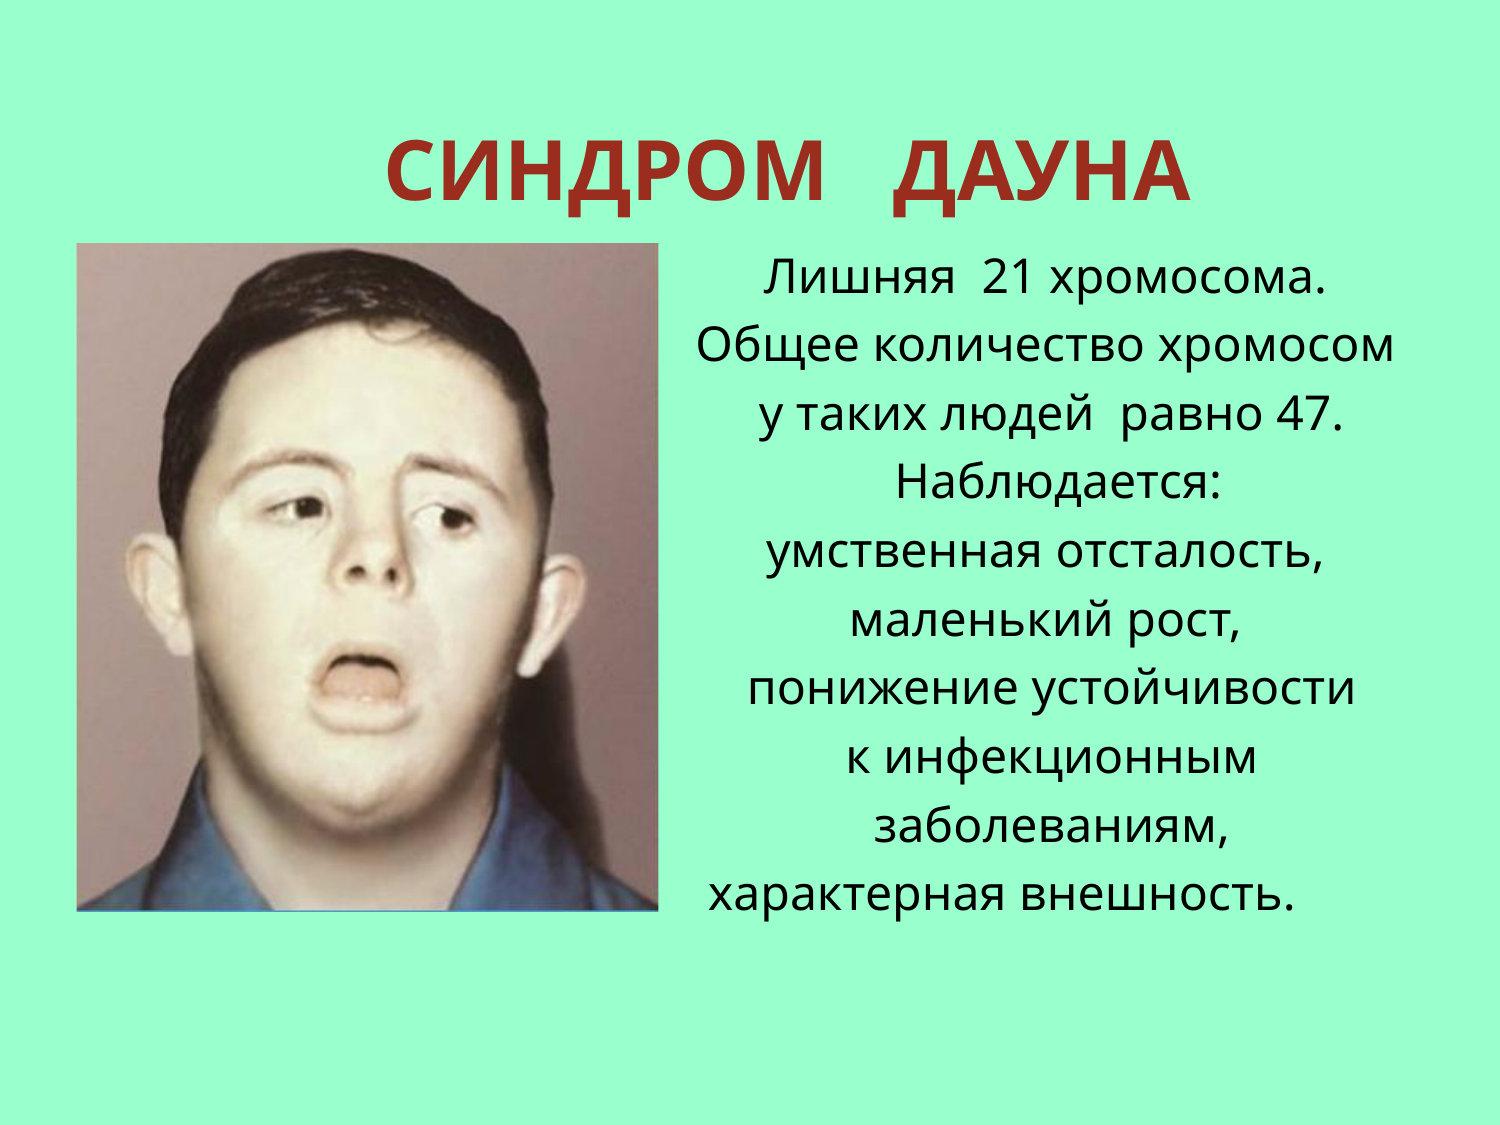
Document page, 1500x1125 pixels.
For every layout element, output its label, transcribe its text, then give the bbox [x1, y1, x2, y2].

picture [76, 243, 659, 912]
list Лишняя 21 хромосома. Общее количество хромосом у таких людей равно 47. Наблюдается: умственная отсталость, маленький рост, понижение устойчивости к инфекционным заболеваниям, характерная внешность. [679, 237, 1425, 988]
title СИНДРОМ ДАУНА [150, 45, 1425, 233]
